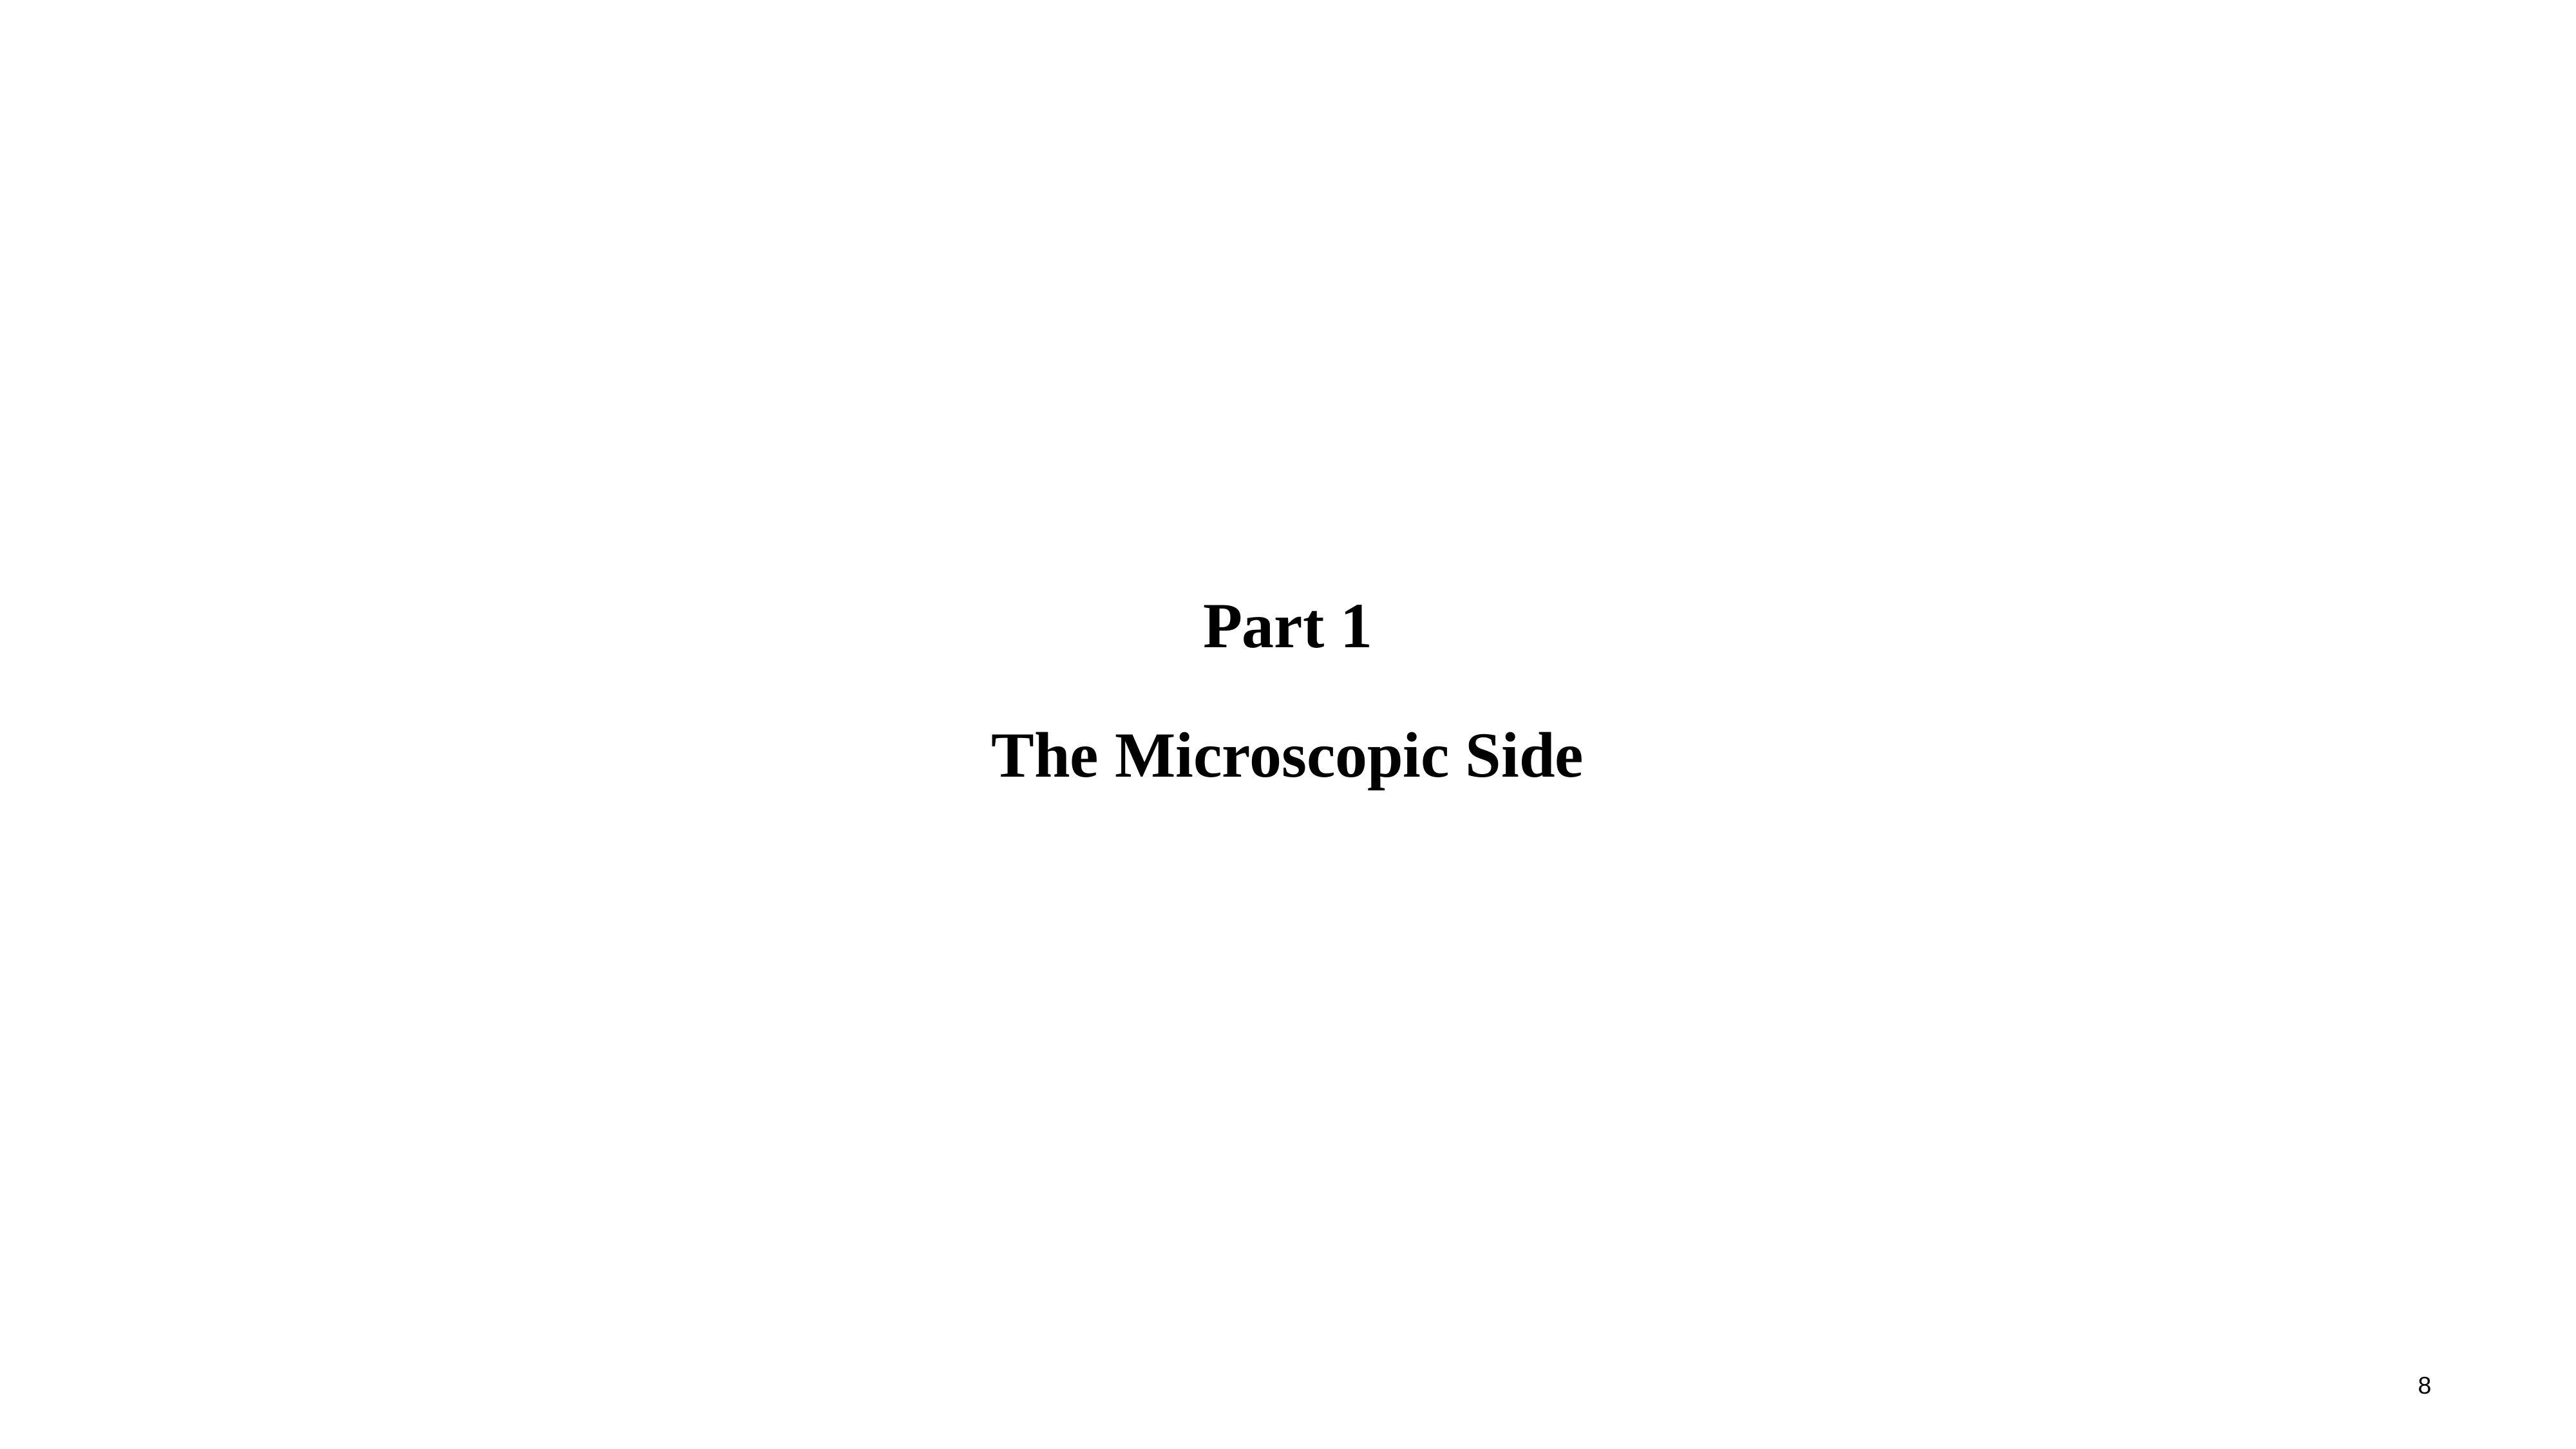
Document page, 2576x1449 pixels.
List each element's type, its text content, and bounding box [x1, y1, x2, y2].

list Part 1 The Microscopic Side [127, 448, 2449, 1321]
slide_number 8 [2405, 1364, 2445, 1405]
